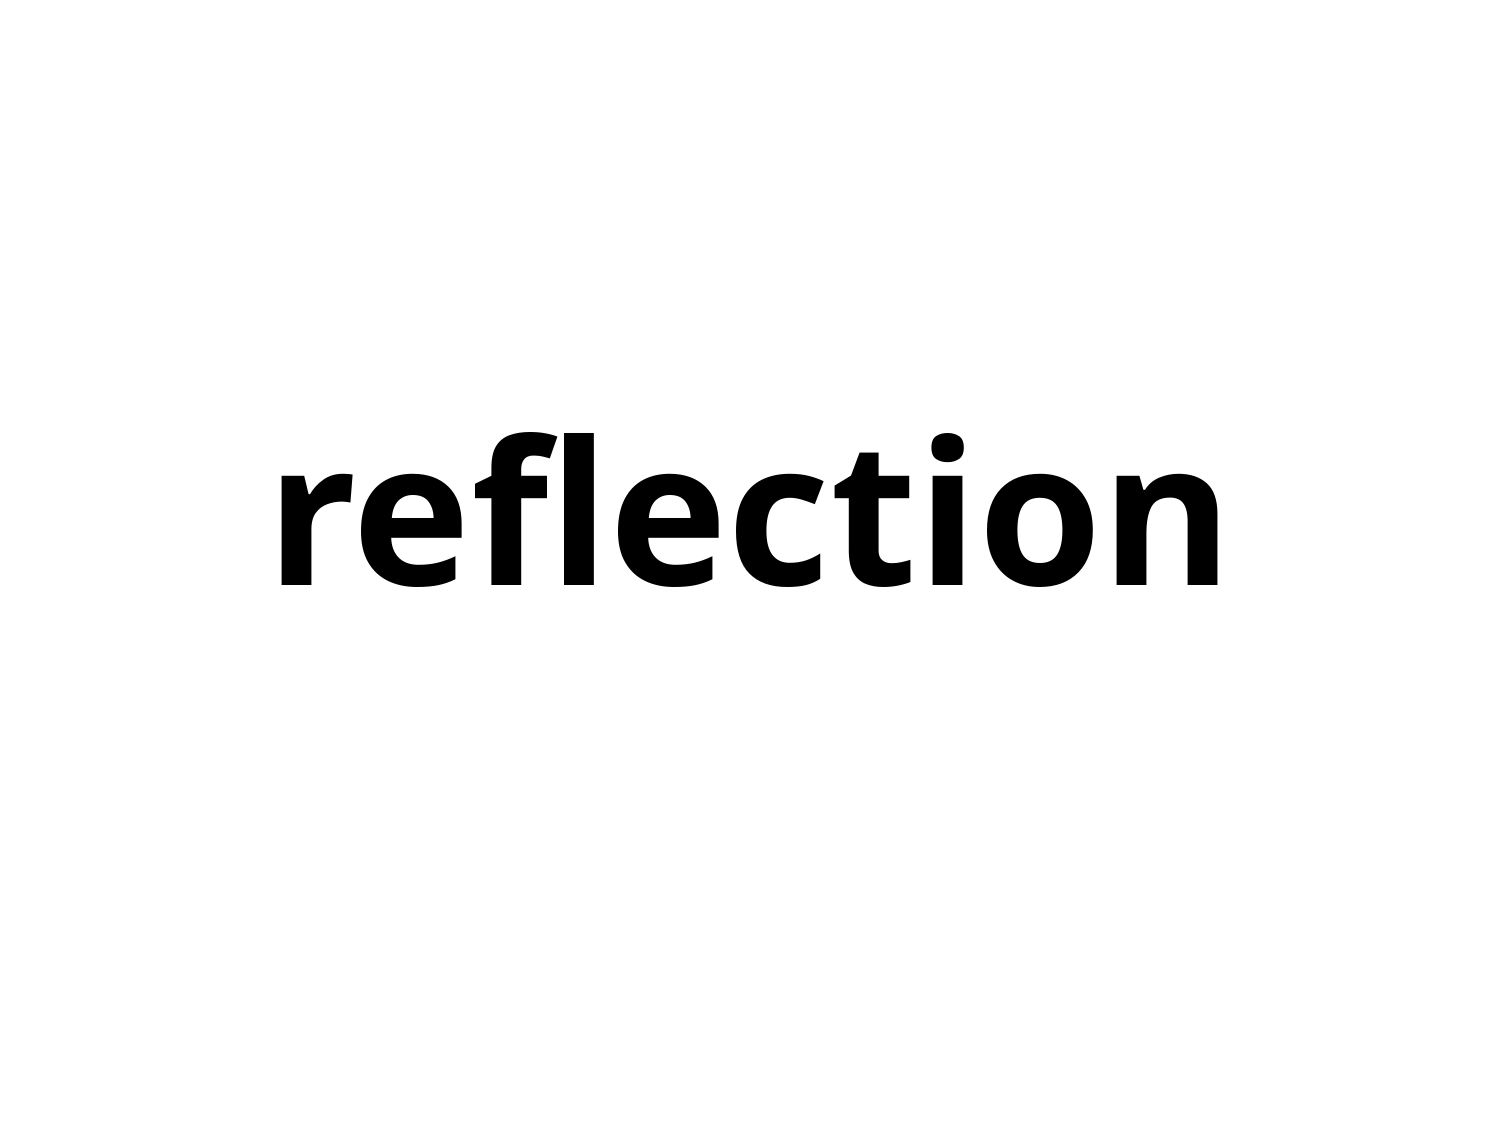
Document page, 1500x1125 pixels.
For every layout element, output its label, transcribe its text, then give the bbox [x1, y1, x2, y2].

text_box reflection [0, 378, 1500, 634]
